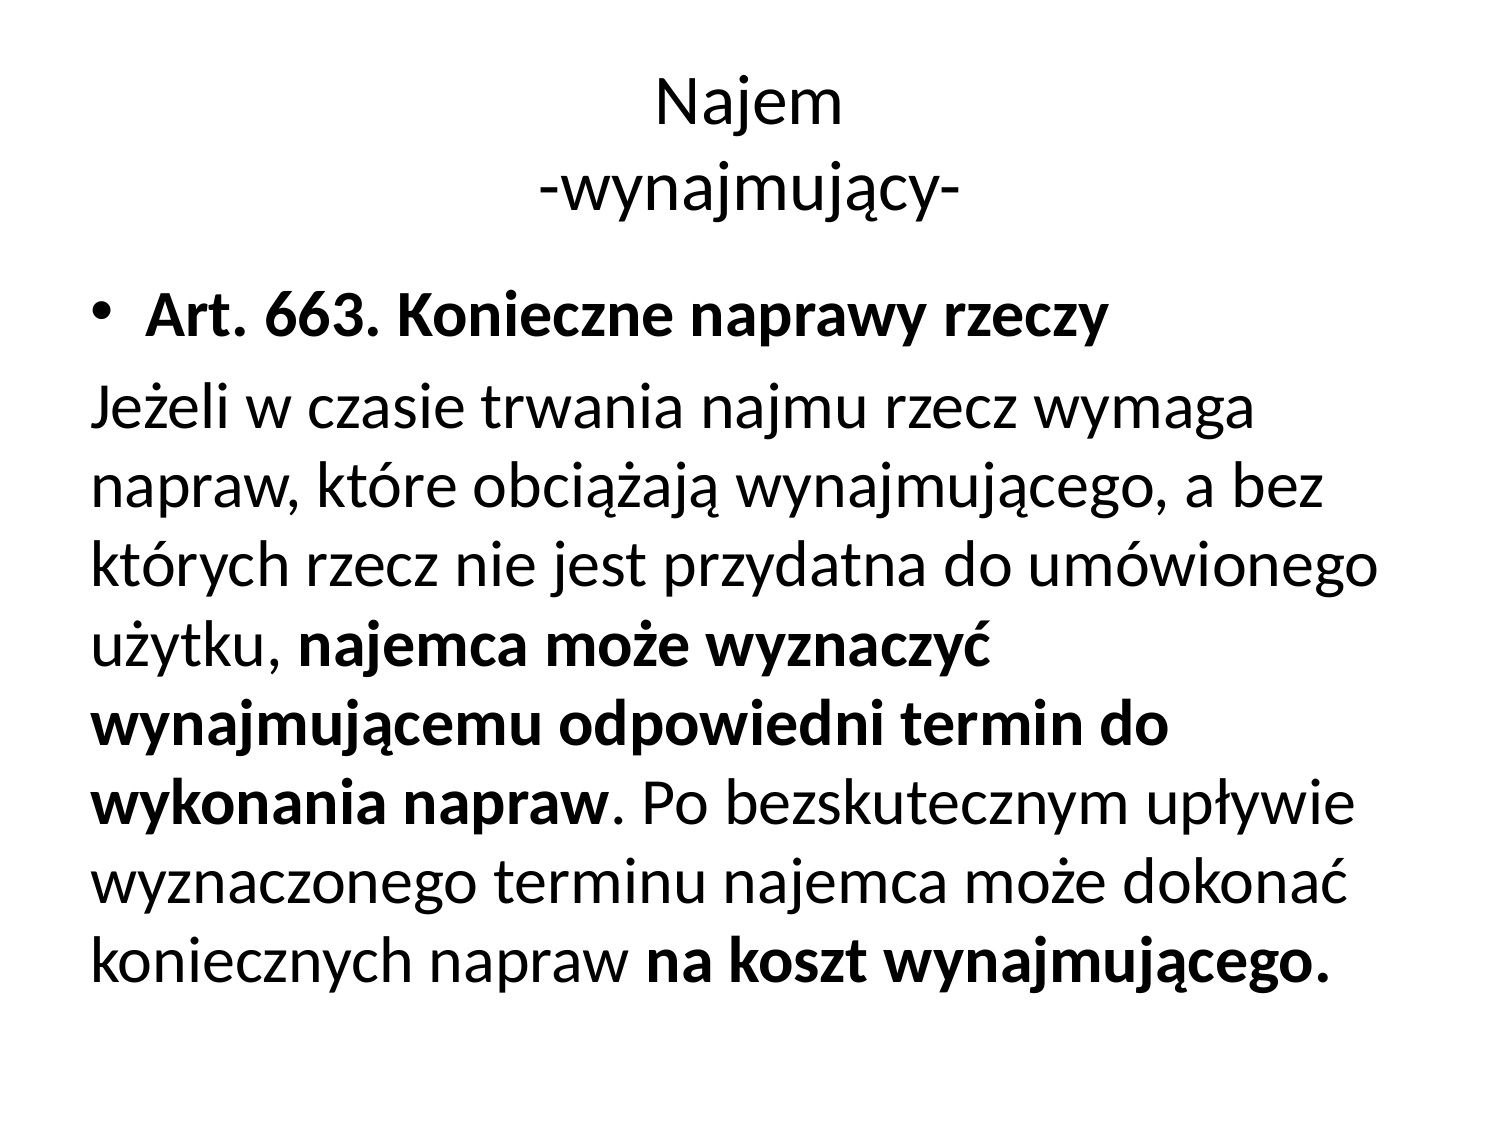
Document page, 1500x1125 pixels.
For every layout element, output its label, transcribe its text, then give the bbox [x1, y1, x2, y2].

title Najem -wynajmujący- [75, 45, 1425, 233]
list Art. 663. Konieczne naprawy rzeczy Jeżeli w czasie trwania najmu rzecz wymaga napraw, które obciążają wynajmującego, a bez których rzecz nie jest przydatna do umówionego użytku, najemca może wyznaczyć wynajmującemu odpowiedni termin do wykonania napraw. Po bezskutecznym upływie wyznaczonego terminu najemca może dokonać koniecznych napraw na koszt wynajmującego. [75, 262, 1425, 1005]
